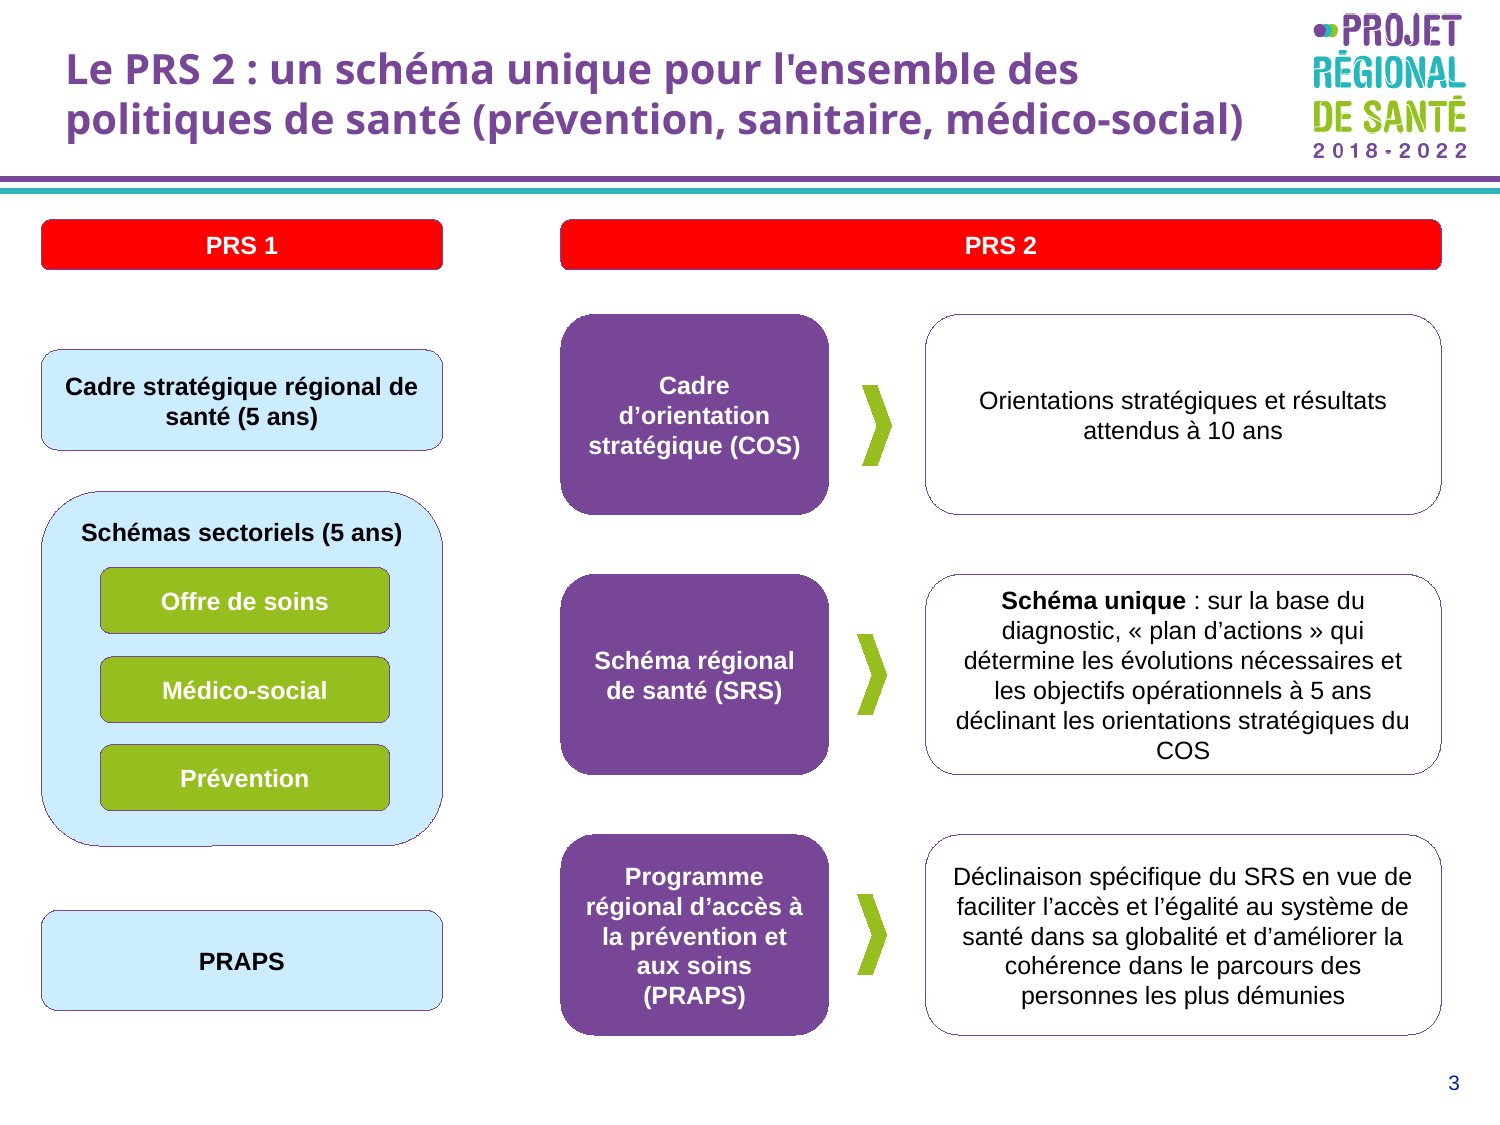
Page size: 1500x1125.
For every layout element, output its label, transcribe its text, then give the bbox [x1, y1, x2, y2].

text_box PRS 1 [41, 219, 443, 270]
text_box PRAPS [41, 910, 443, 1011]
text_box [560, 314, 1442, 1036]
title Le PRS 2 : un schéma unique pour l'ensemble des politiques de santé (prévention, sanitaire, médico-social) [50, 36, 1295, 150]
picture [1293, 1, 1483, 173]
text_box Schémas sectoriels (5 ans) [41, 491, 443, 847]
text_box Offre de soins [100, 567, 390, 634]
text_box Cadre stratégique régional de santé (5 ans) [41, 349, 443, 451]
text_box Médico-social [100, 656, 390, 723]
text_box PRS 2 [560, 219, 1442, 270]
text_box Prévention [100, 744, 390, 811]
